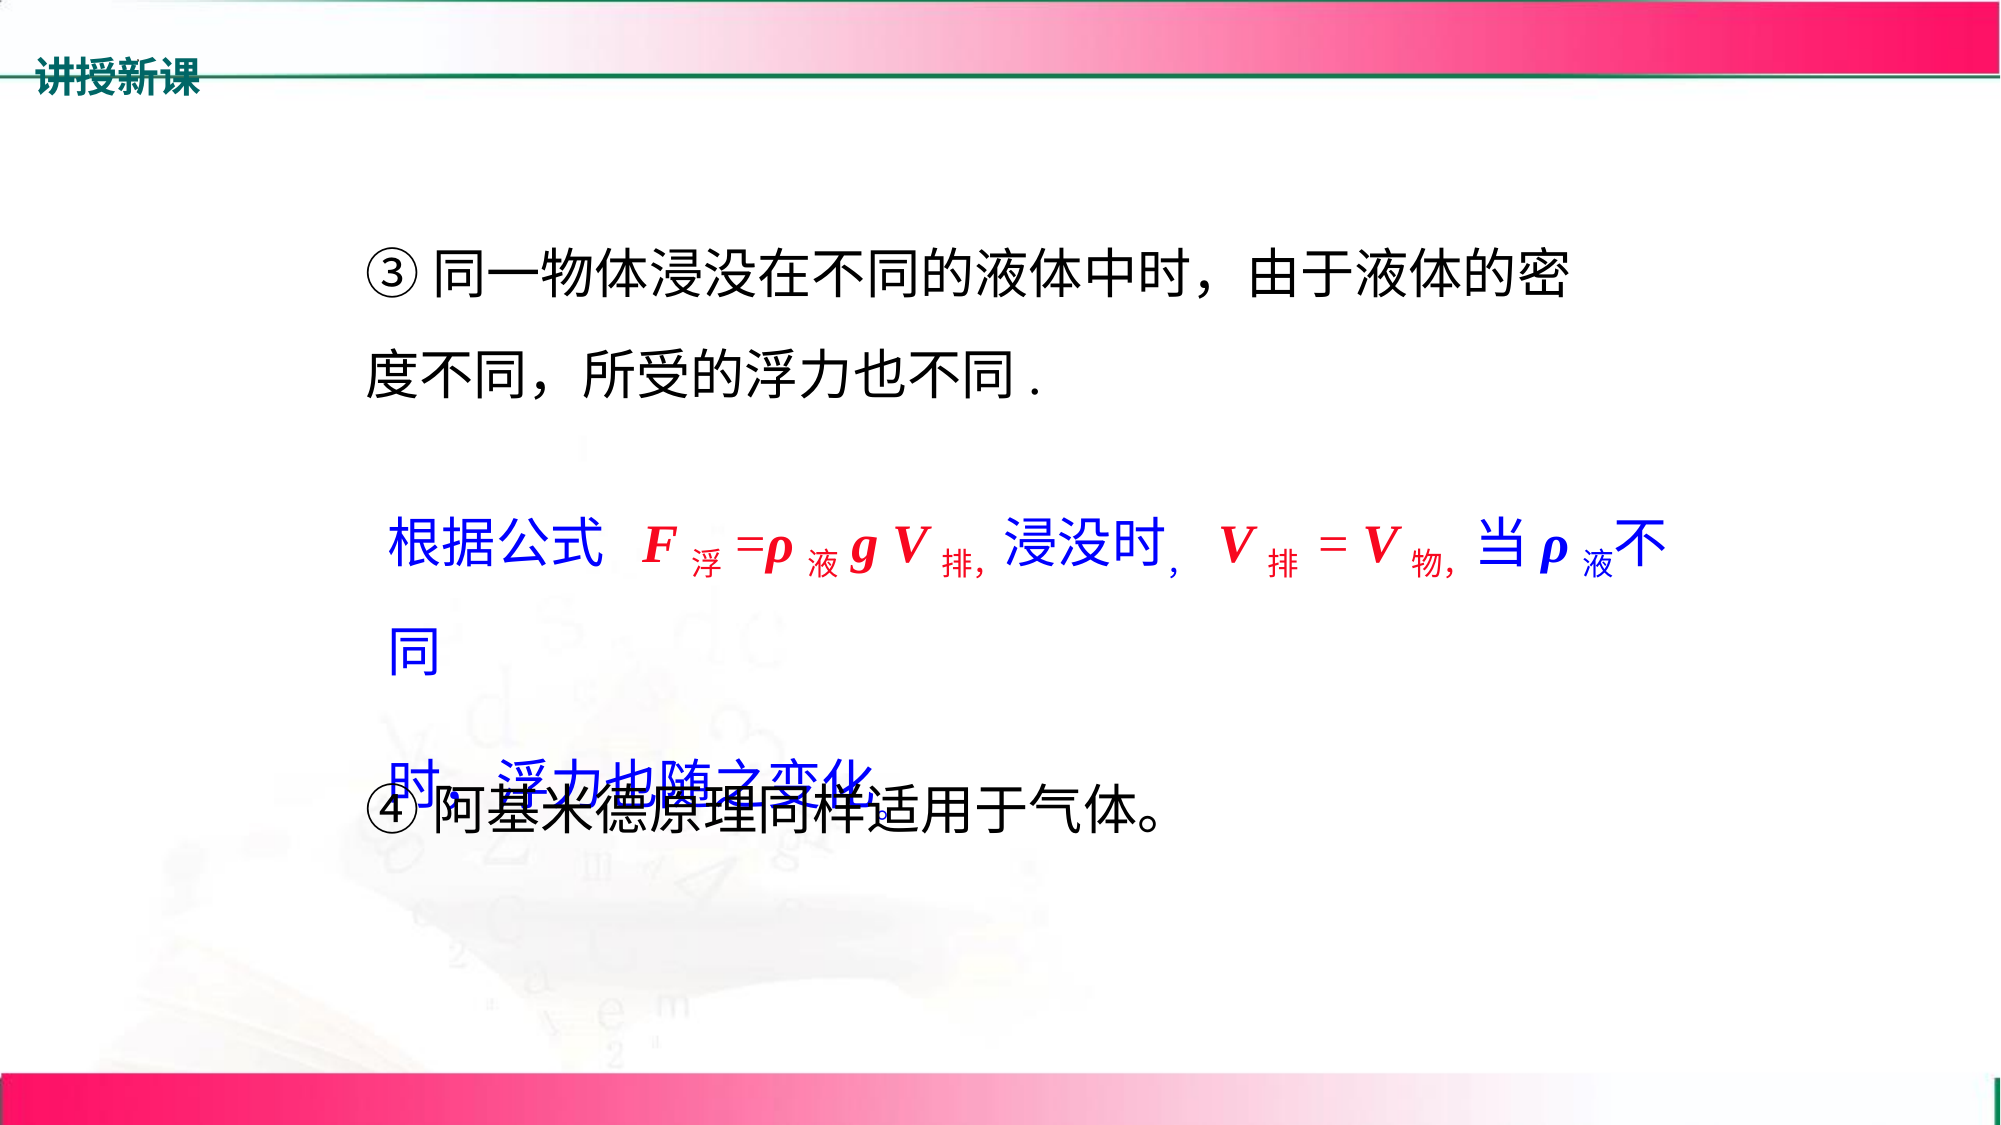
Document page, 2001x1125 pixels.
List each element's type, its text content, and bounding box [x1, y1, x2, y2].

text_box 根据公式 F浮=ρ液g V排，浸没时， V排 = V物，当ρ液不同 时，浮力也随之变化。 [372, 460, 1686, 832]
text_box ④阿基米德原理同样适用于气体。 [350, 751, 1538, 848]
text_box 讲授新课 [19, 42, 232, 109]
text_box ③同一物体浸没在不同的液体中时，由于液体的密度不同，所受的浮力也不同. [350, 196, 1639, 413]
picture [0, 0, 2001, 1125]
